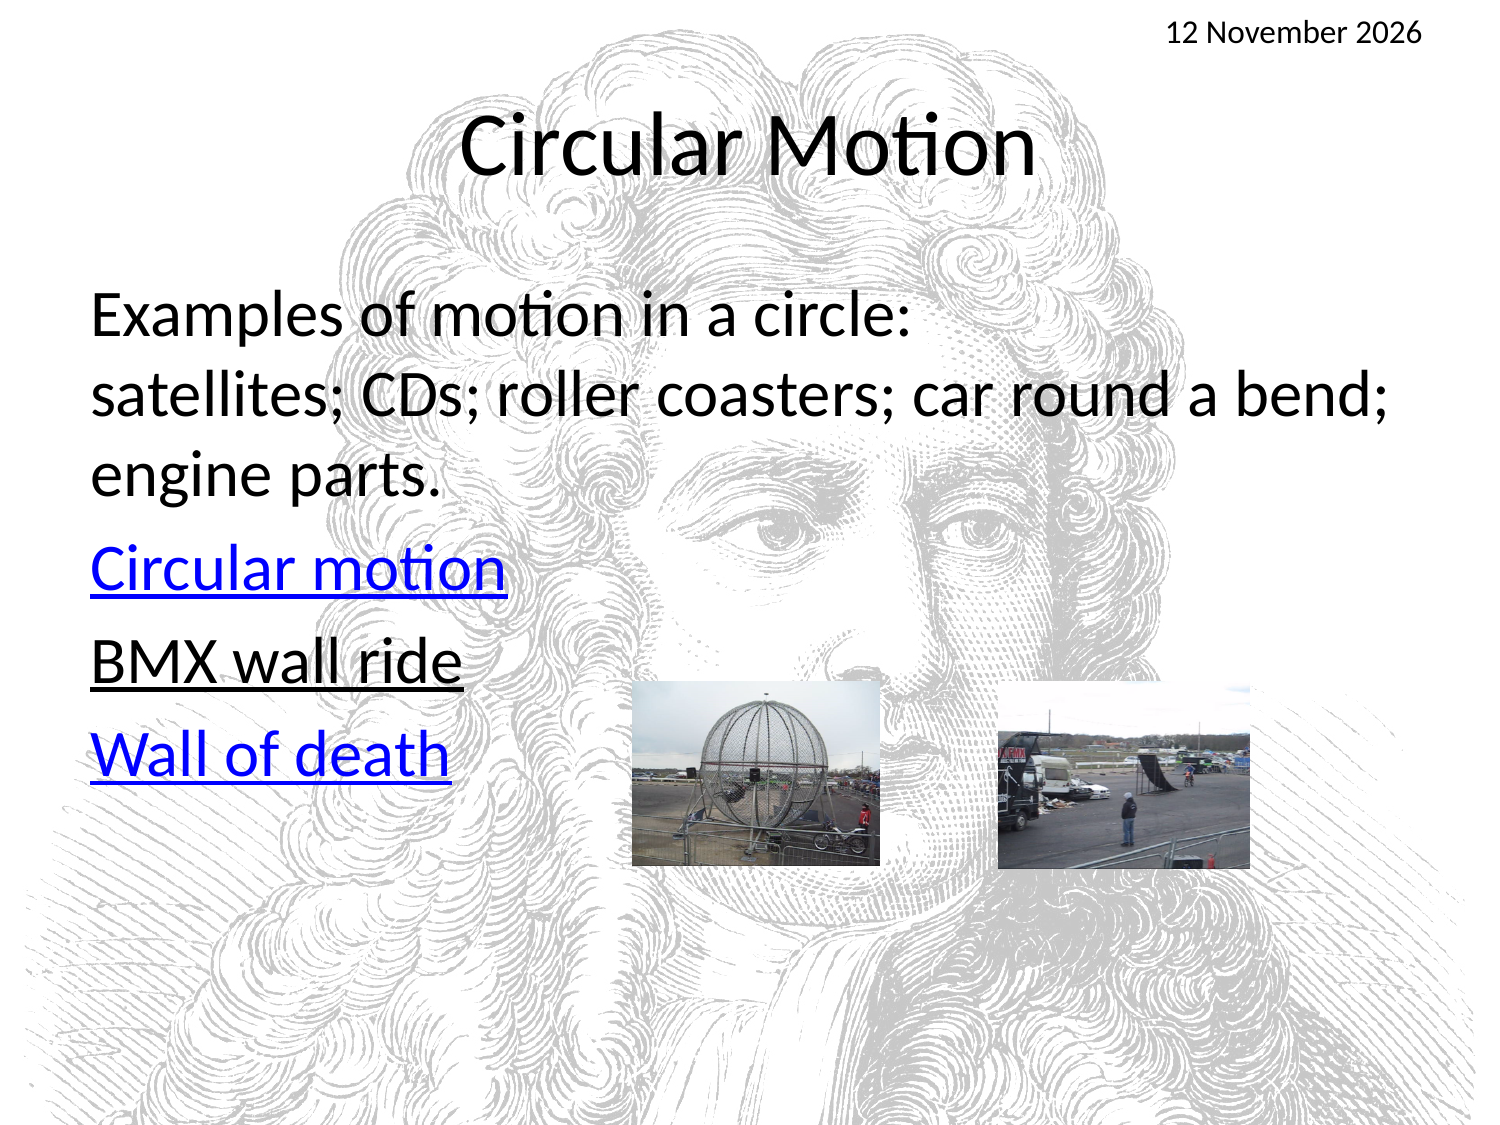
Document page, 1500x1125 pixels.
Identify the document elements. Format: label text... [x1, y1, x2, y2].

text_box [631, 680, 881, 867]
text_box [997, 680, 1251, 870]
title Circular Motion [75, 45, 1425, 233]
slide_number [1149, 0, 1500, 60]
list Examples of motion in a circle: satellites; CDs; roller coasters; car round a bend; engine parts. Circular motion BMX wall ride Wall of death [75, 262, 1425, 1005]
